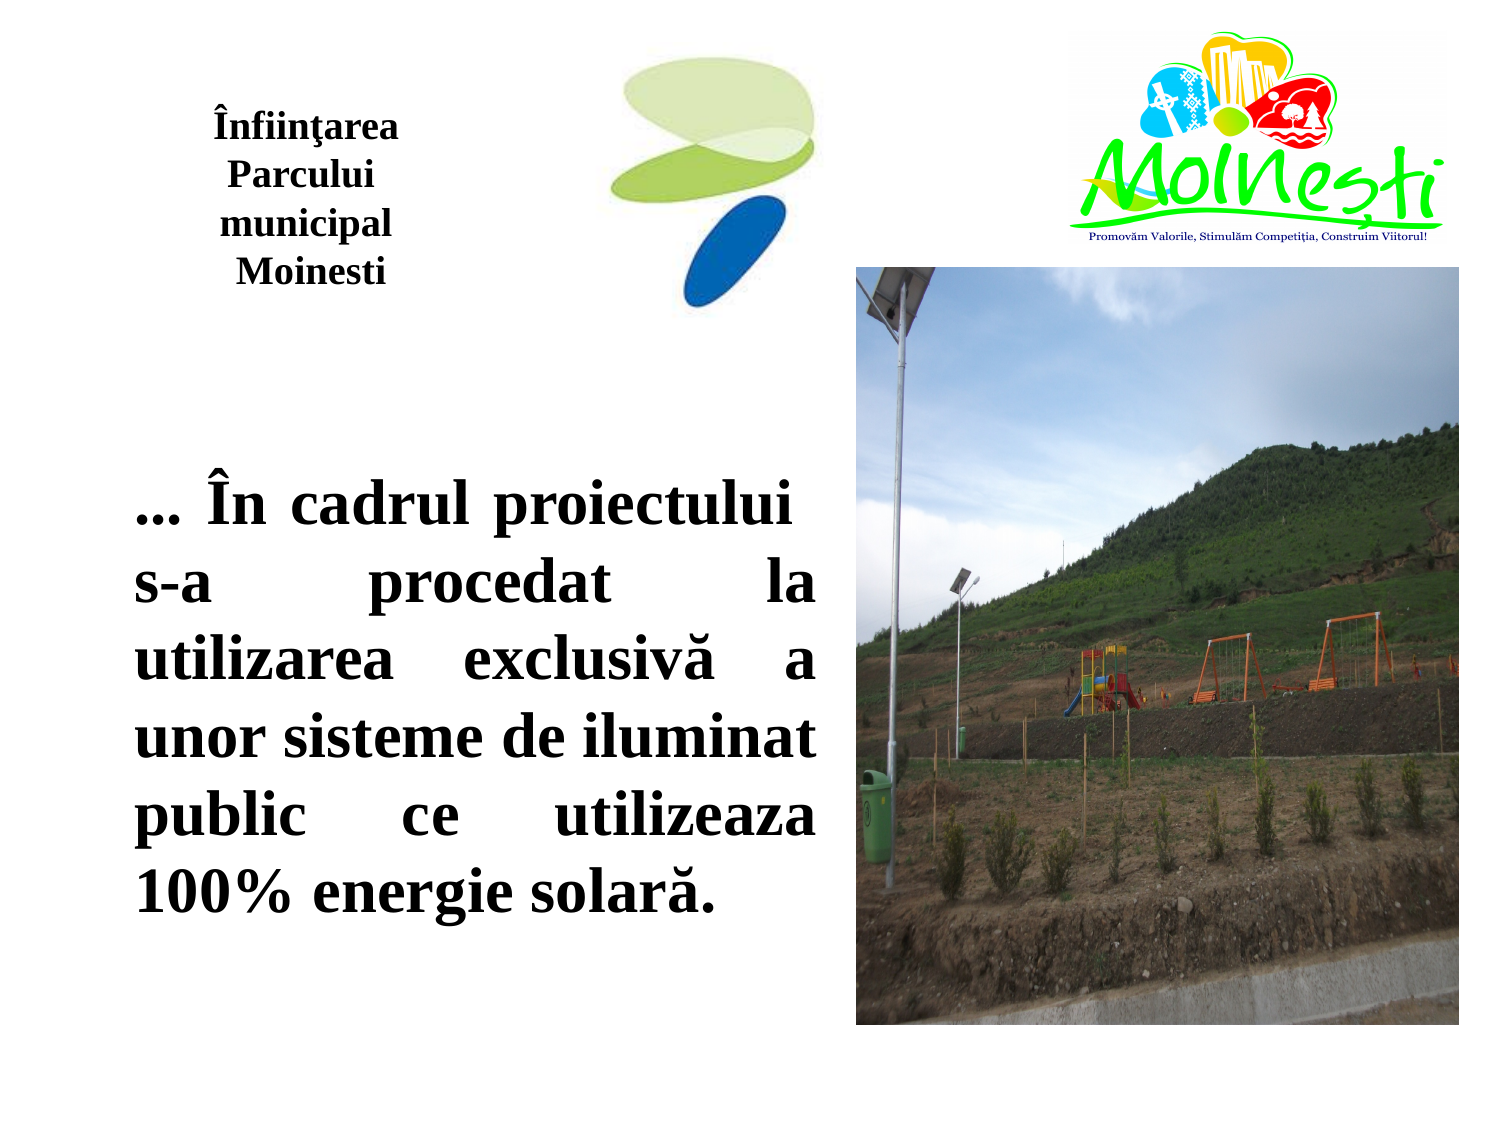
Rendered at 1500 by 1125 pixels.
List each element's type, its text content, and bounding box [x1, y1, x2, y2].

picture [856, 266, 1459, 1026]
picture [572, 42, 855, 325]
list ... În cadrul proiectului s-a procedat la utilizarea exclusivă a unor sisteme de iluminat public ce utilizeaza 100% energie solară. [64, 361, 833, 1005]
picture [1068, 30, 1448, 244]
title Înfiinţarea Parcului municipal Moinesti [75, 30, 538, 350]
